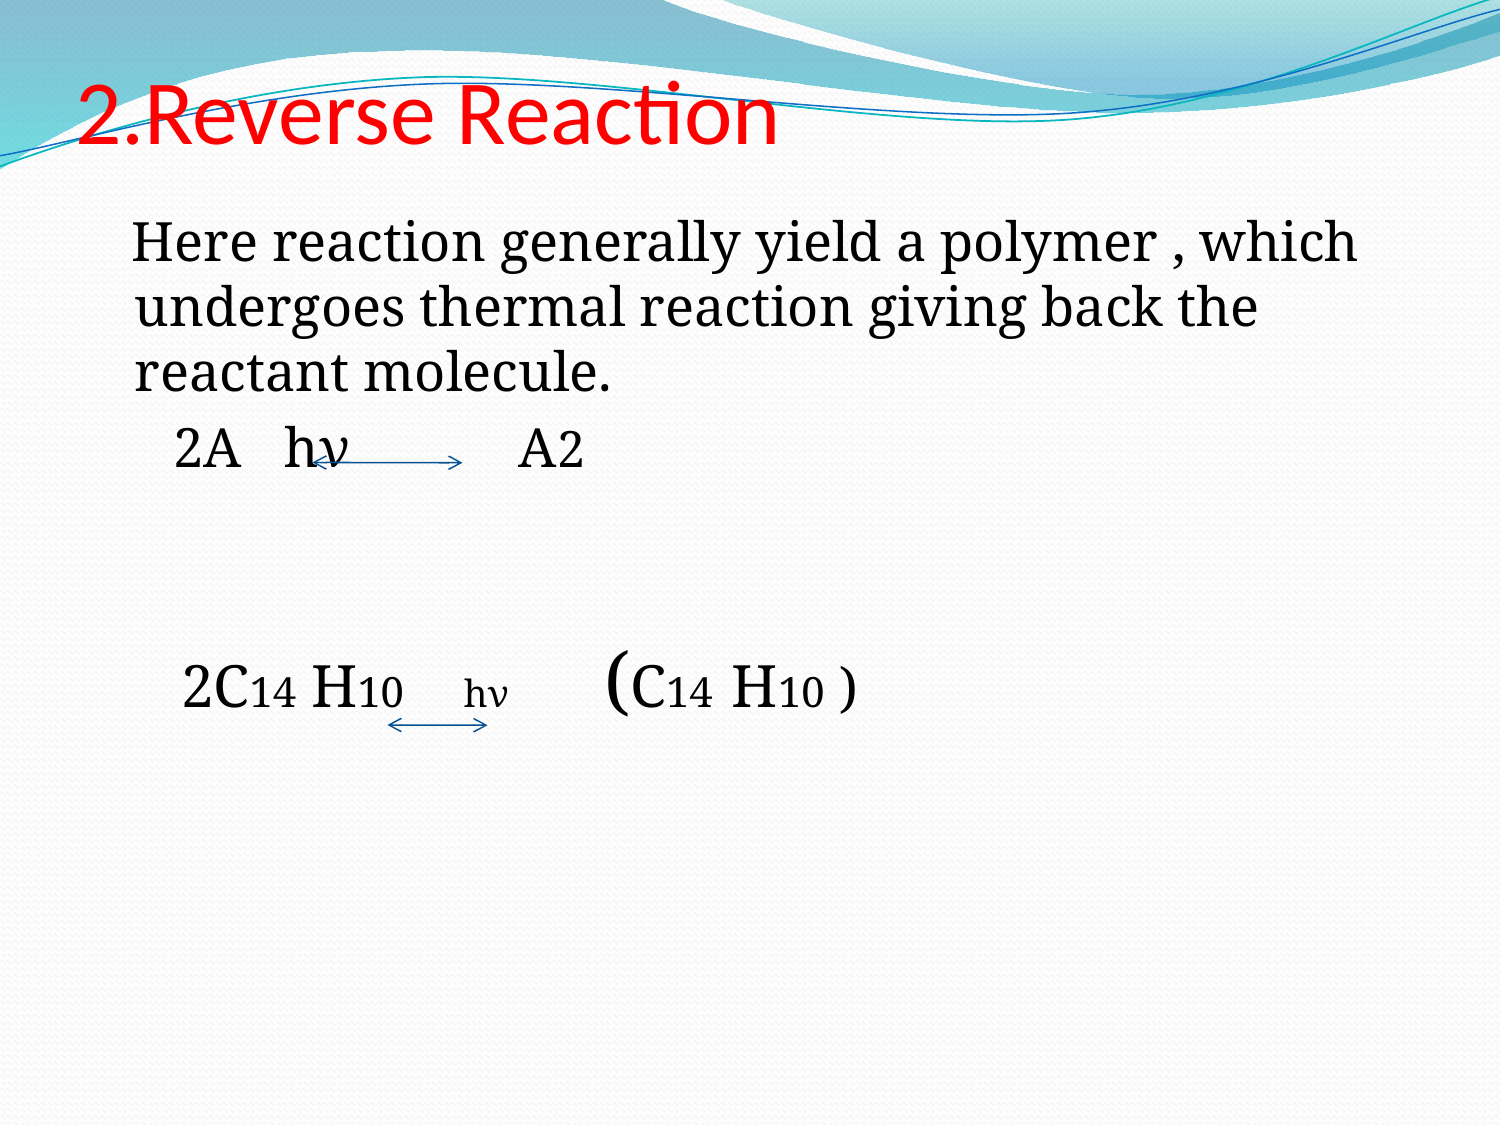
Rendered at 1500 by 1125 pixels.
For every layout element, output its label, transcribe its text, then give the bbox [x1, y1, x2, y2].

title 2.Reverse Reaction [75, 45, 1138, 163]
list Here reaction generally yield a polymer , which undergoes thermal reaction giving back the reactant molecule. 2A hν A2 2C14 H10 hν (C14 H10 ) [75, 200, 1425, 1005]
